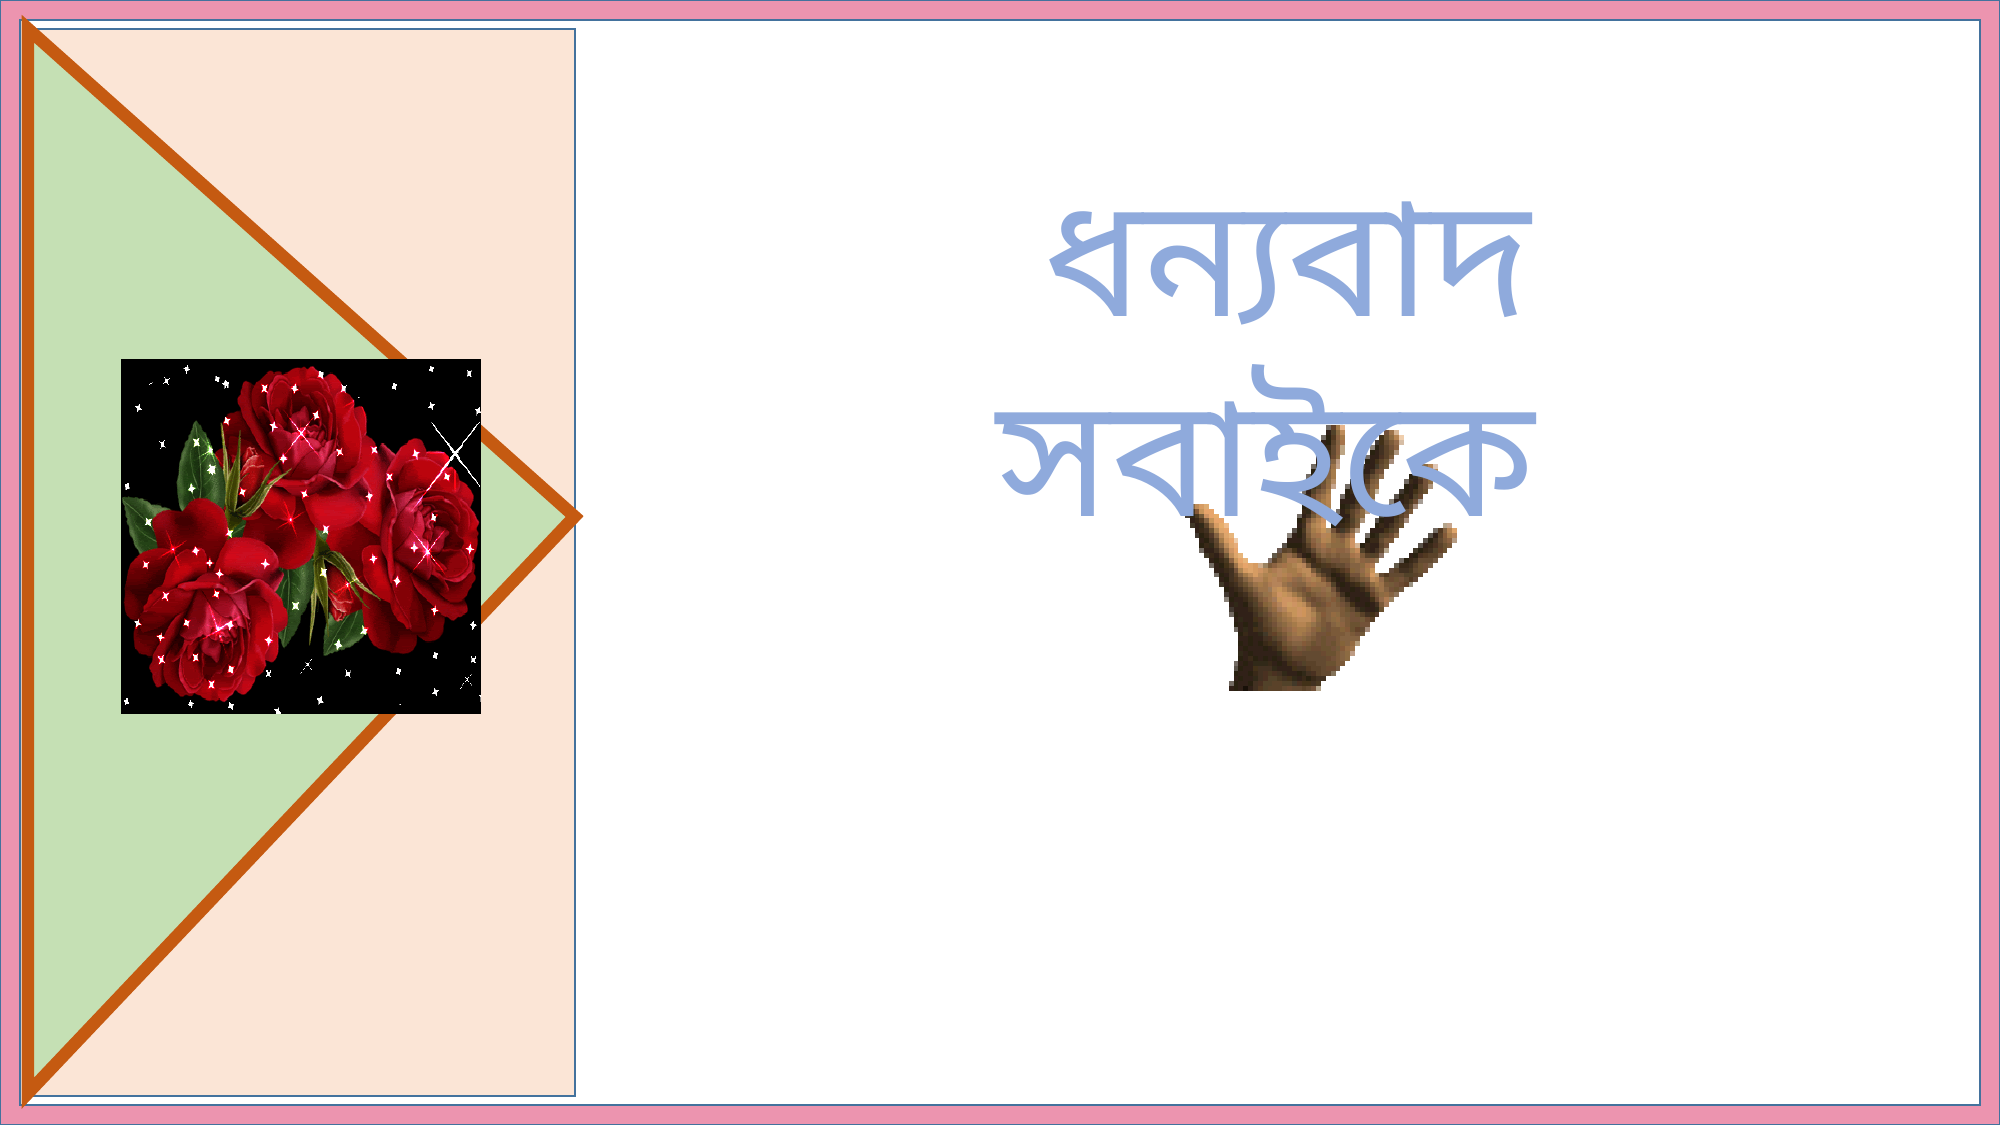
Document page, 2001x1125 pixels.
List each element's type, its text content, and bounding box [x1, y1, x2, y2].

text_box [481, 431, 577, 617]
text_box [27, 518, 576, 1097]
text_box [30, 28, 576, 515]
picture [1093, 396, 1482, 691]
text_box [0, 0, 2000, 1125]
text_box ধন্যবাদ সবাইকে [808, 142, 1766, 558]
text_box [26, 26, 400, 1096]
picture [121, 359, 481, 715]
